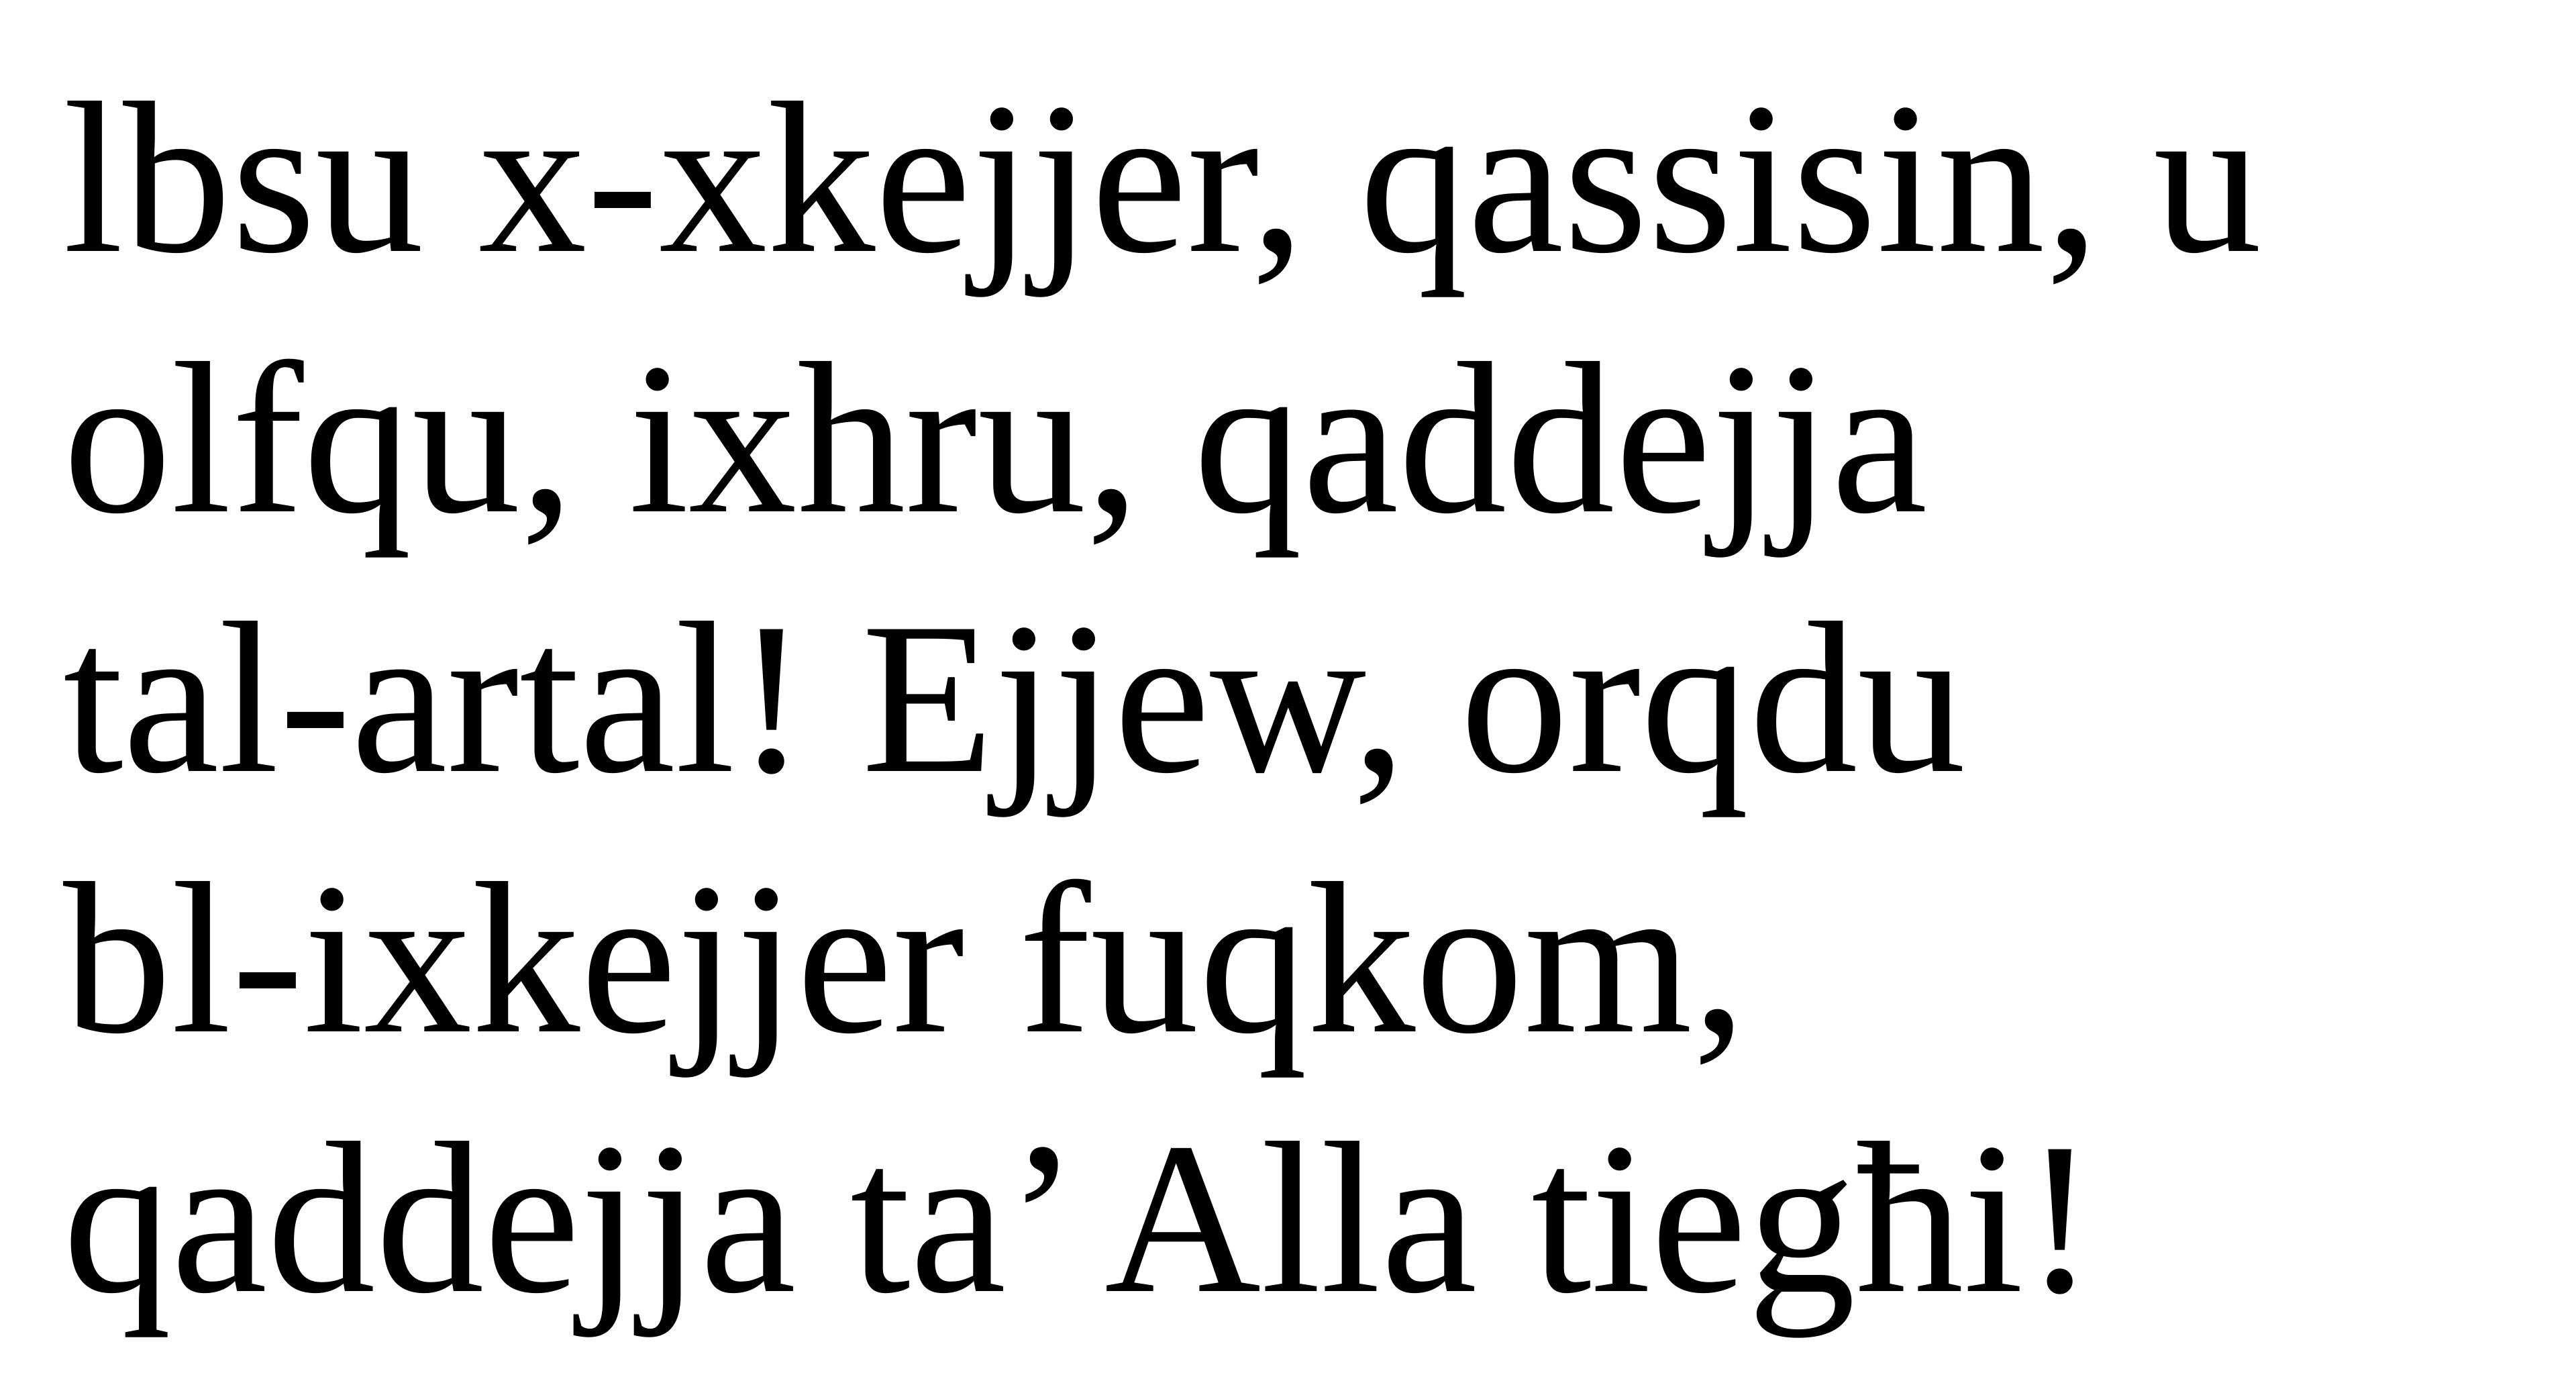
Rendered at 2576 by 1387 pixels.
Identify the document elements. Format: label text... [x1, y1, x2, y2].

list lbsu x-xkejjer, qassisin, u olfqu, ixhru, qaddejja tal-artal! Ejjew, orqdu bl-ixkejjer fuqkom, qaddejja ta’ Alla tiegħi! [53, 30, 2523, 1357]
